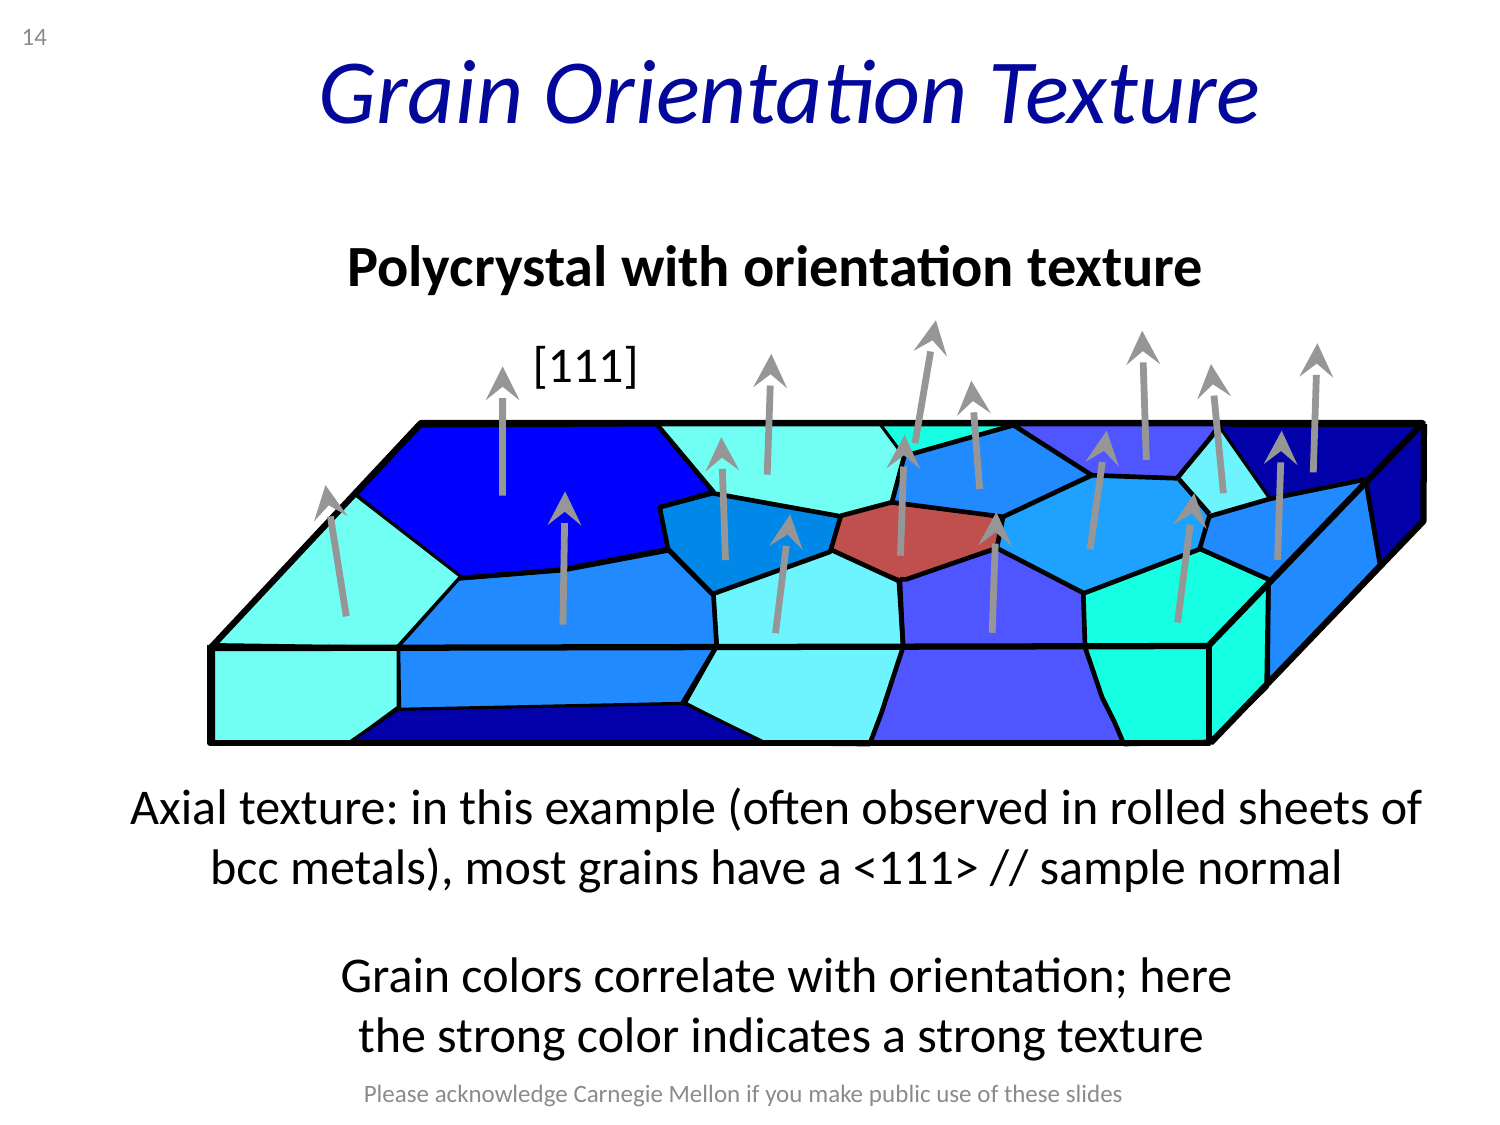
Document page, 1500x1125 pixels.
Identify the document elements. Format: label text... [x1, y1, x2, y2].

footer Please acknowledge Carnegie Mellon if you make public use of these slides [271, 1062, 1217, 1123]
slide_number 14 [6, 5, 123, 66]
text_box Axial texture: in this example (often observed in rolled sheets of bcc metals), most grains have a <111> // sample normal [111, 766, 1442, 902]
text_box Grain colors correlate with orientation; here the strong color indicates a strong texture [295, 935, 1278, 1071]
text_box Grain Orientation Texture [304, 24, 1278, 150]
text_box Polycrystal with orientation texture [332, 220, 1218, 306]
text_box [209, 320, 1426, 745]
